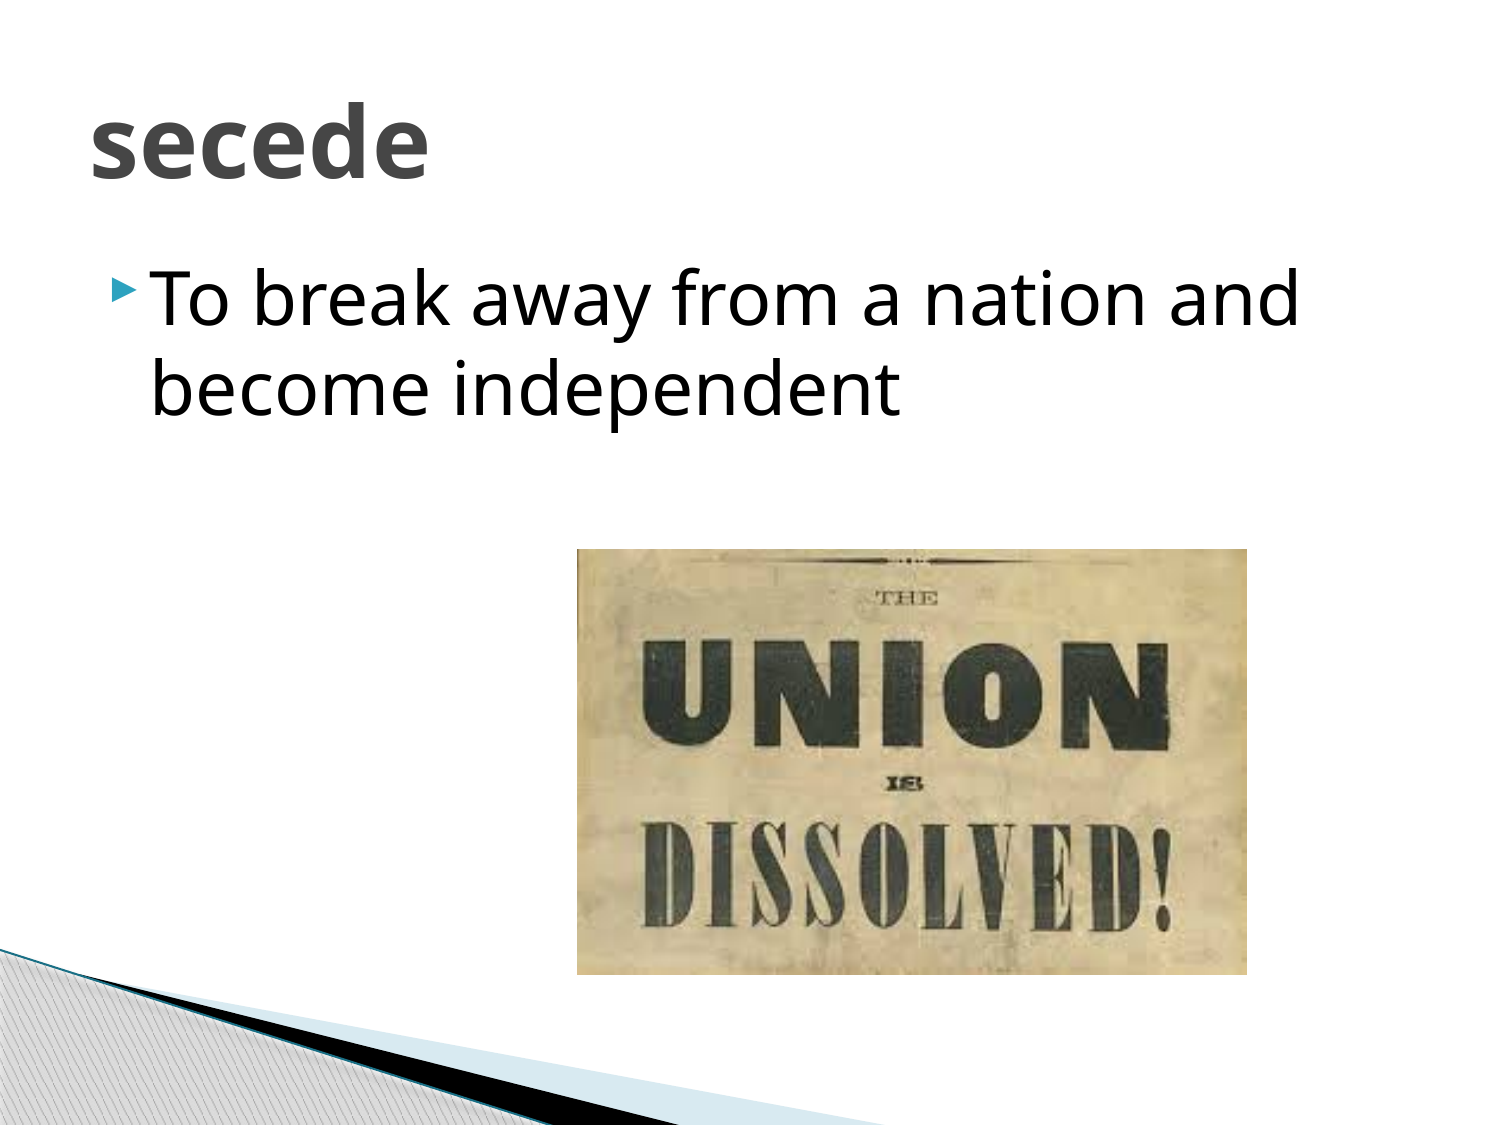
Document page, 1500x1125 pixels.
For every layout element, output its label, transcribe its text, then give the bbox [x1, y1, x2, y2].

picture [576, 549, 1247, 976]
title secede [75, 45, 1425, 233]
list To break away from a nation and become independent [75, 243, 1425, 986]
